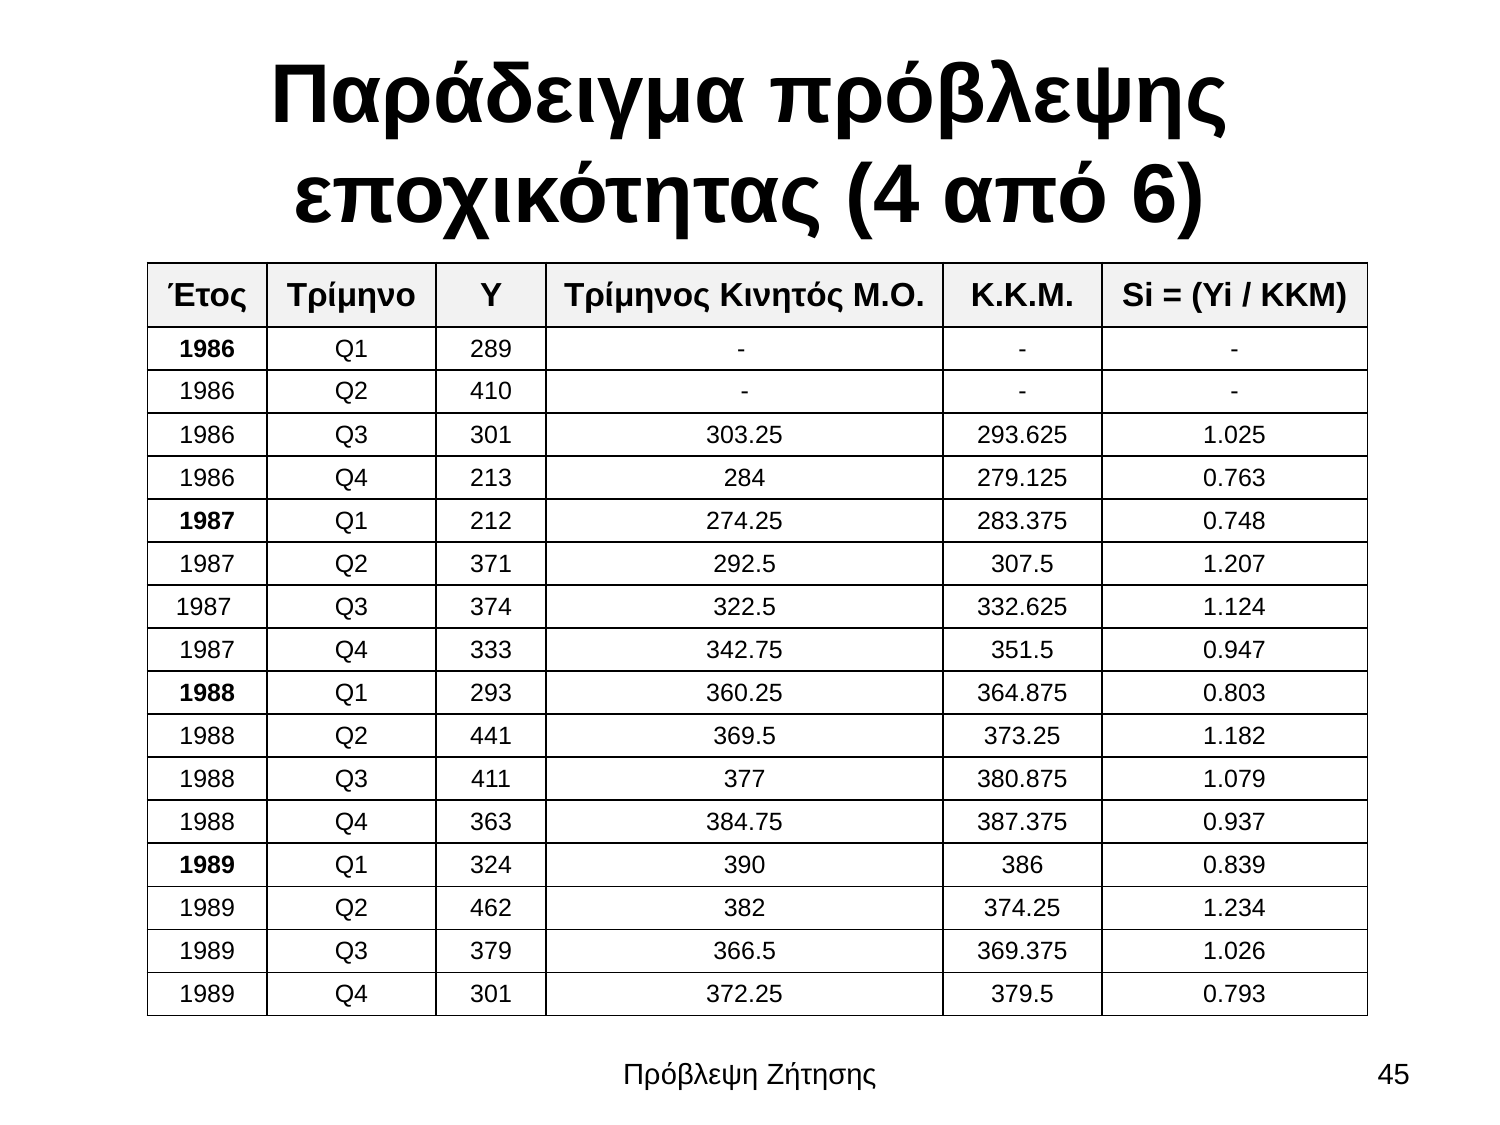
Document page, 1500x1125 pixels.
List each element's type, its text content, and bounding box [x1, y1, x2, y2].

table_cell 366.5 [547, 930, 942, 972]
table_cell 374.25 [944, 887, 1101, 929]
table_cell 1.124 [1103, 586, 1367, 627]
slide_number 45 [1074, 1042, 1425, 1103]
table_cell 1.234 [1103, 887, 1367, 929]
table_cell Q3 [268, 758, 435, 799]
table_cell 1.025 [1103, 414, 1367, 455]
table_cell 1988 [148, 715, 266, 756]
table_cell 322.5 [547, 586, 942, 627]
table_cell 384.75 [547, 801, 942, 842]
table_cell 1987 [148, 500, 266, 541]
table_cell 0.803 [1103, 672, 1367, 713]
table_cell 293.625 [944, 414, 1101, 455]
table_header Τρίμηνο [268, 264, 435, 326]
table_cell 324 [437, 844, 545, 886]
table_cell - [944, 371, 1101, 412]
table_cell 1986 [148, 414, 266, 455]
table_cell 0.748 [1103, 500, 1367, 541]
table_cell 1.207 [1103, 543, 1367, 584]
table_cell Q4 [268, 457, 435, 498]
table_cell 369.375 [944, 930, 1101, 972]
table_header Y [437, 264, 545, 326]
table_cell 363 [437, 801, 545, 842]
table_cell 1.182 [1103, 715, 1367, 756]
table_cell 371 [437, 543, 545, 584]
table_cell 0.947 [1103, 629, 1367, 670]
table_cell 360.25 [547, 672, 942, 713]
table_cell Q3 [268, 930, 435, 972]
table_cell 289 [437, 328, 545, 369]
table_cell 284 [547, 457, 942, 498]
table_cell 364.875 [944, 672, 1101, 713]
table_cell Q2 [268, 543, 435, 584]
table_cell 293 [437, 672, 545, 713]
table_cell 411 [437, 758, 545, 799]
table_cell Q2 [268, 715, 435, 756]
table_cell 0.839 [1103, 844, 1367, 886]
table_cell 410 [437, 371, 545, 412]
table_cell 373.25 [944, 715, 1101, 756]
table_header Έτος [148, 264, 266, 326]
table_cell 1.026 [1103, 930, 1367, 972]
table_cell 283.375 [944, 500, 1101, 541]
table_cell 386 [944, 844, 1101, 886]
table_cell 372.25 [547, 973, 942, 1015]
table_cell 351.5 [944, 629, 1101, 670]
table_cell Q1 [268, 328, 435, 369]
table_header K.K.M. [944, 264, 1101, 326]
table_cell 274.25 [547, 500, 942, 541]
table_cell 382 [547, 887, 942, 929]
table_cell 380.875 [944, 758, 1101, 799]
table_cell 387.375 [944, 801, 1101, 842]
table_cell 307.5 [944, 543, 1101, 584]
table_cell Q2 [268, 371, 435, 412]
table_cell - [1103, 371, 1367, 412]
table_cell 301 [437, 414, 545, 455]
table_cell 1987 [148, 629, 266, 670]
table_cell 374 [437, 586, 545, 627]
table_cell 1988 [148, 758, 266, 799]
table_cell 369.5 [547, 715, 942, 756]
footer Πρόβλεψη Ζήτησης [512, 1042, 988, 1103]
table_cell 342.75 [547, 629, 942, 670]
table_header Si = (Yi / ΚΚΜ) [1103, 264, 1367, 326]
table_cell 379.5 [944, 973, 1101, 1015]
table_cell 0.937 [1103, 801, 1367, 842]
table_cell Q2 [268, 887, 435, 929]
title Παράδειγμα πρόβλεψης εποχικότητας (4 από 6) [75, 45, 1425, 233]
table_cell Q4 [268, 629, 435, 670]
table_cell 377 [547, 758, 942, 799]
table_cell 1986 [148, 371, 266, 412]
table_cell Q1 [268, 672, 435, 713]
table_cell 1989 [148, 930, 266, 972]
table_cell Q4 [268, 973, 435, 1015]
table_cell 292.5 [547, 543, 942, 584]
table_cell - [1103, 328, 1367, 369]
table_cell 279.125 [944, 457, 1101, 498]
table_cell 1988 [148, 801, 266, 842]
table_cell Q1 [268, 500, 435, 541]
table_cell 212 [437, 500, 545, 541]
table_cell 303.25 [547, 414, 942, 455]
table_cell Q4 [268, 801, 435, 842]
table_header Τρίμηνος Κινητός Μ.Ο. [547, 264, 942, 326]
table_cell - [547, 371, 942, 412]
table_cell 462 [437, 887, 545, 929]
table_cell 1988 [148, 672, 266, 713]
table_cell 332.625 [944, 586, 1101, 627]
table_cell Q3 [268, 586, 435, 627]
table_cell Q1 [268, 844, 435, 886]
table_cell 301 [437, 973, 545, 1015]
table_cell 1.079 [1103, 758, 1367, 799]
table_cell 213 [437, 457, 545, 498]
table_cell - [944, 328, 1101, 369]
table_cell 0.763 [1103, 457, 1367, 498]
table_cell 1987 [148, 543, 266, 584]
table_cell 379 [437, 930, 545, 972]
table_cell 441 [437, 715, 545, 756]
table_cell 1986 [148, 457, 266, 498]
table_cell 1987 [148, 586, 266, 627]
table_cell 333 [437, 629, 545, 670]
table_cell 1989 [148, 844, 266, 886]
table_cell - [547, 328, 942, 369]
table_cell 0.793 [1103, 973, 1367, 1015]
table_cell 1989 [148, 973, 266, 1015]
table_cell 1989 [148, 887, 266, 929]
table_cell 390 [547, 844, 942, 886]
table_cell Q3 [268, 414, 435, 455]
table_cell 1986 [148, 328, 266, 369]
